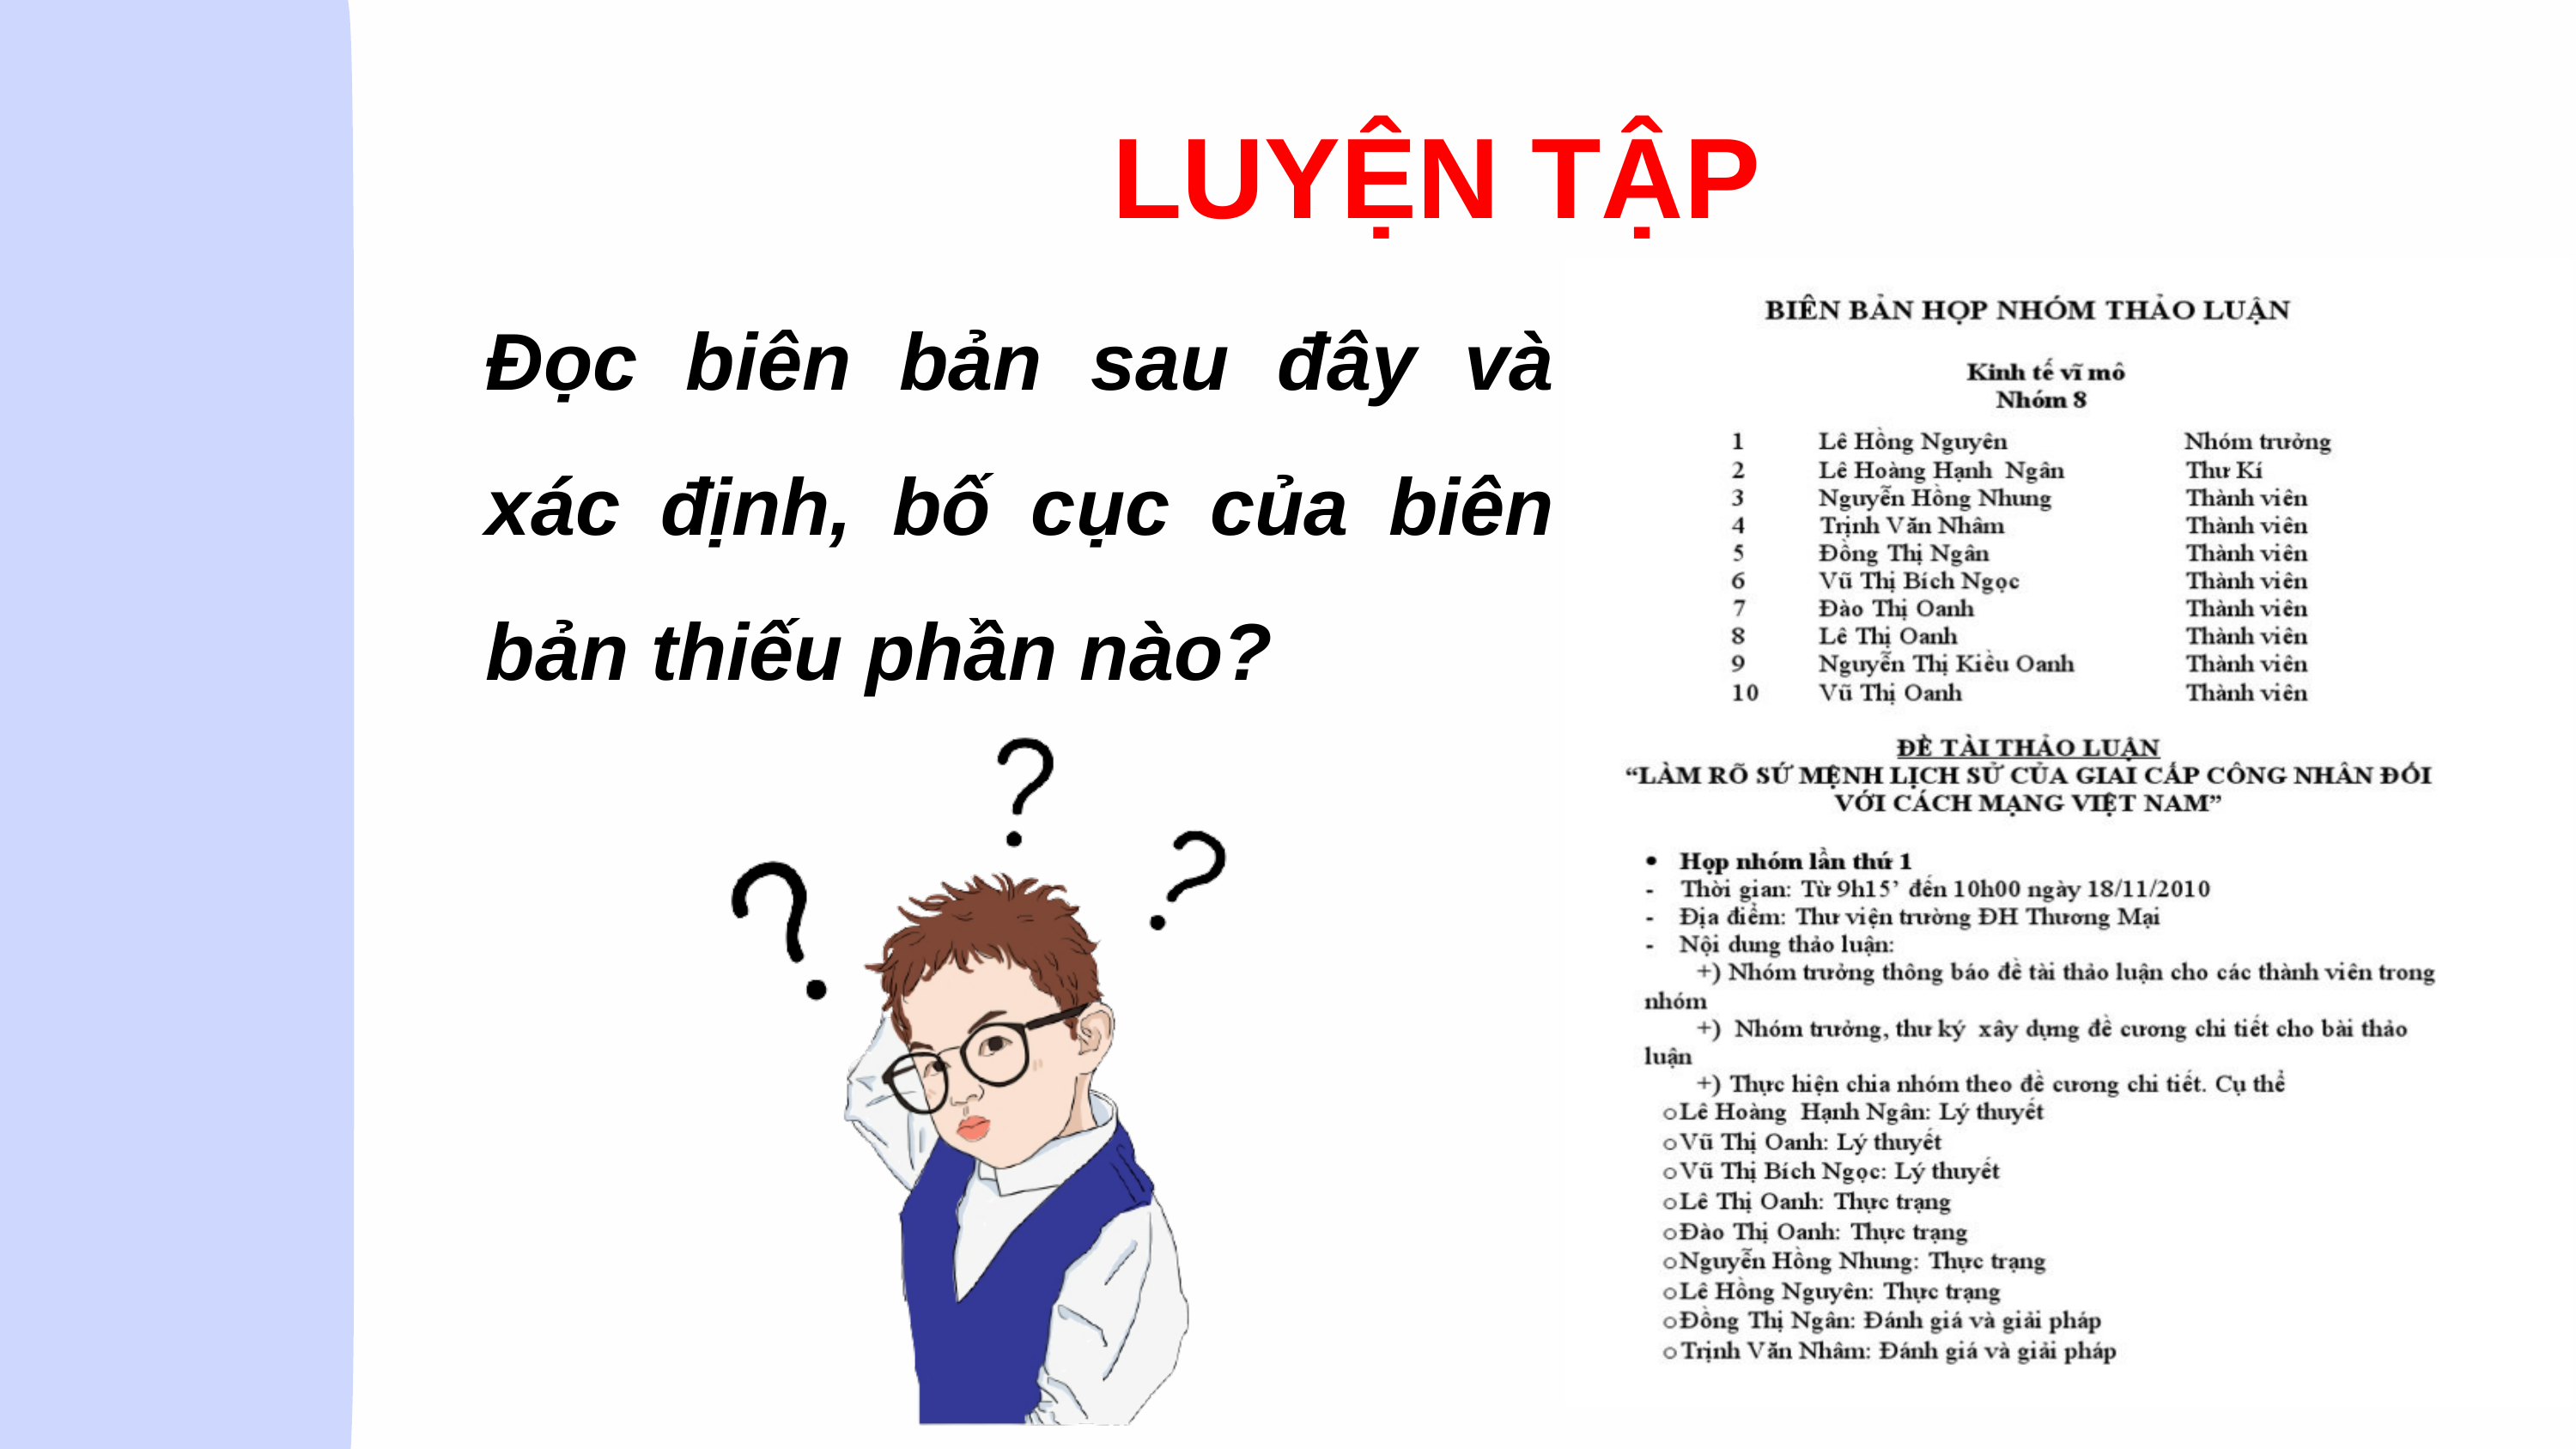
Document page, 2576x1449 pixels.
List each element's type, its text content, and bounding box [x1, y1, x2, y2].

text_box LUYỆN TẬP [708, 91, 2165, 242]
picture [1564, 258, 2574, 1406]
text_box Đọc biên bản sau đây và xác định, bố cục của biên bản thiếu phần nào? [473, 255, 1569, 703]
picture [611, 688, 1364, 1440]
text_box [0, 0, 355, 1449]
